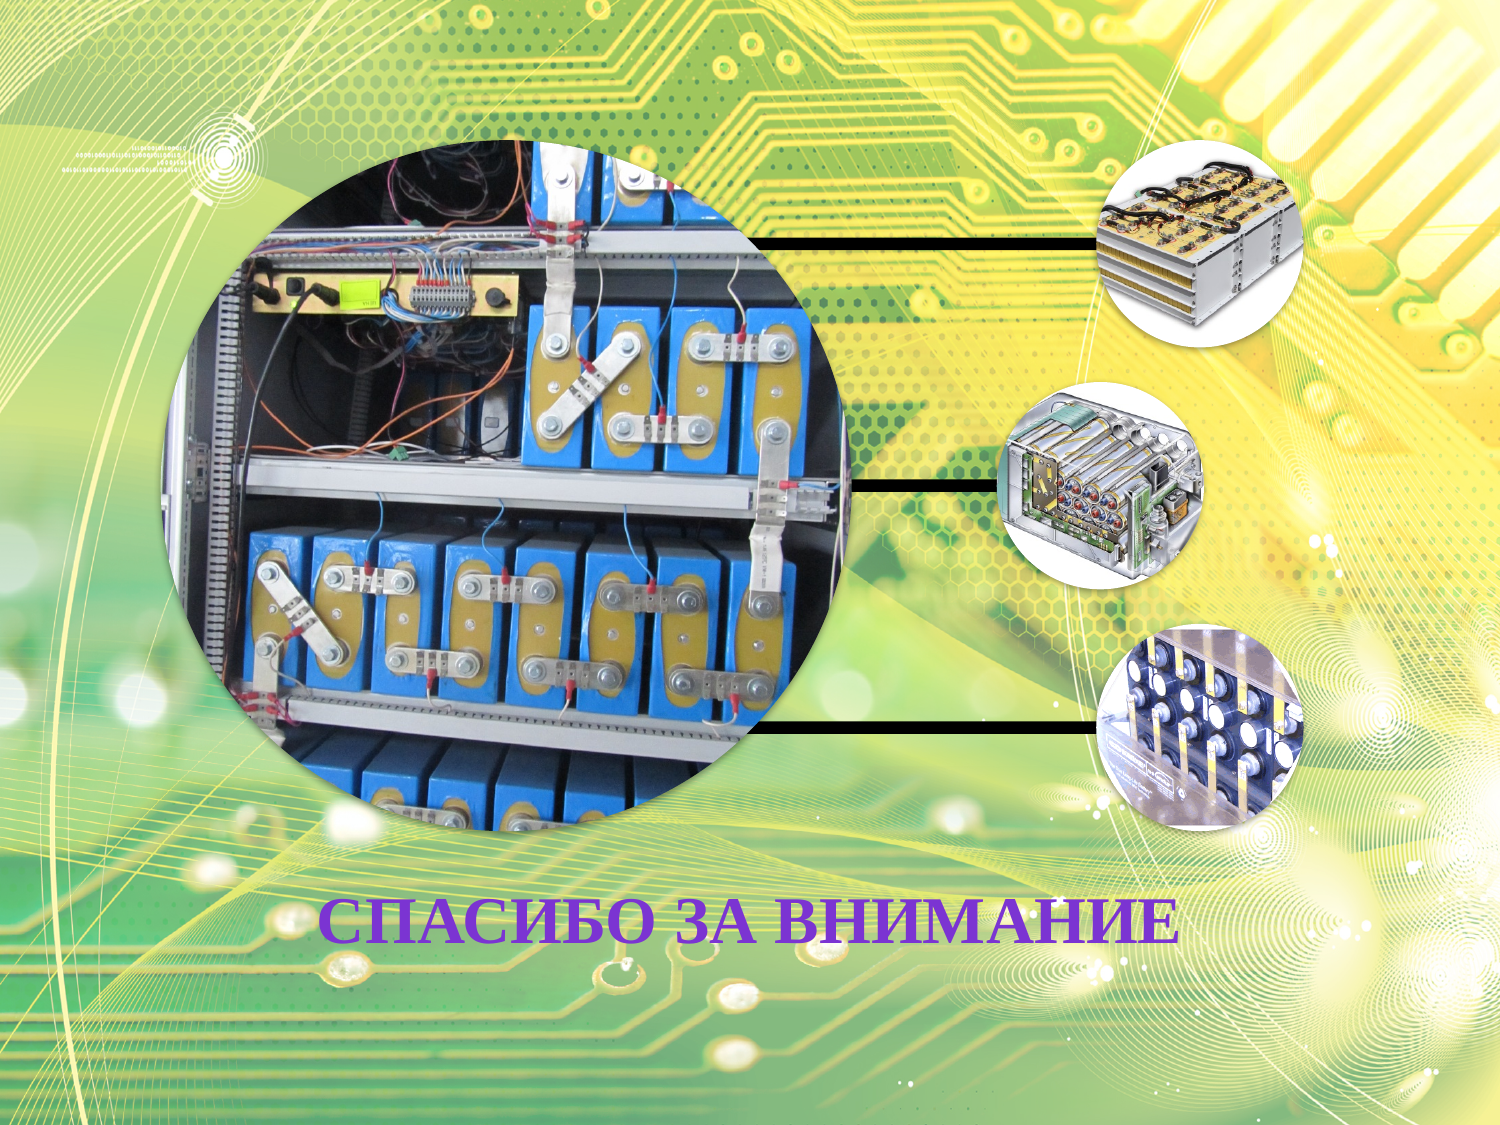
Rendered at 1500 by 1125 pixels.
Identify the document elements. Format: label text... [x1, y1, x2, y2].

text_box Спасибо за внимание [29, 869, 1471, 965]
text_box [52, 54, 1436, 918]
